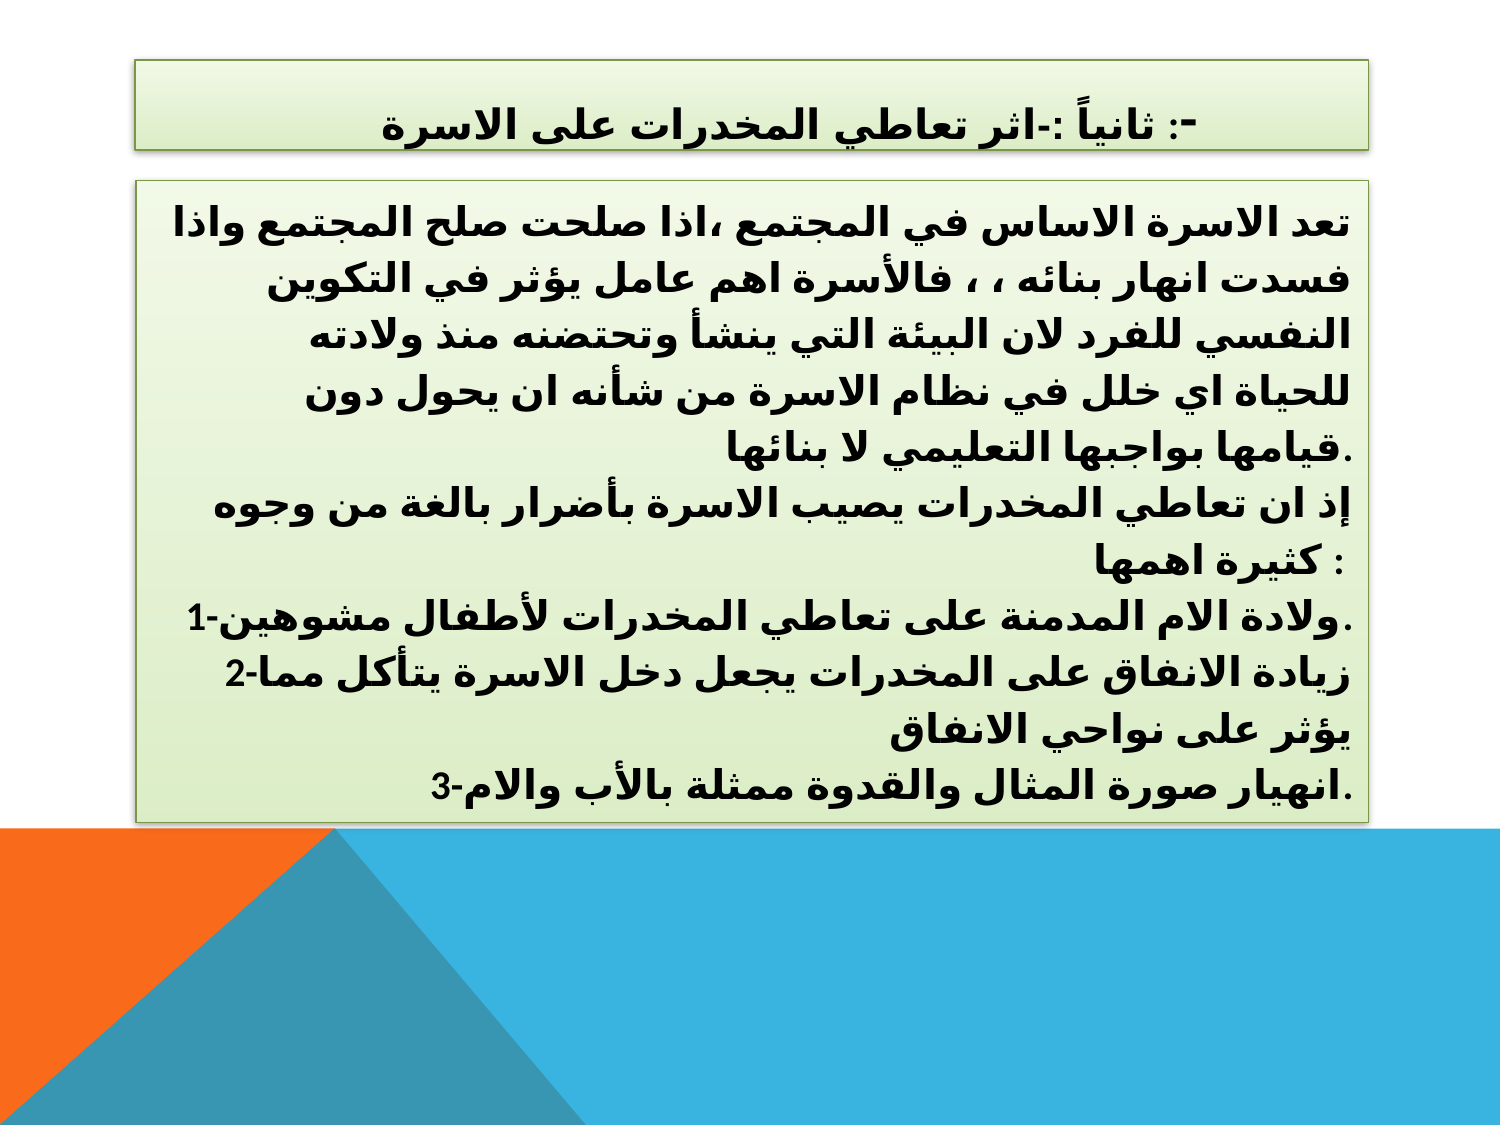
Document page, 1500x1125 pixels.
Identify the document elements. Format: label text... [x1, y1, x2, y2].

title ثانياً :-اثر تعاطي المخدرات على الاسرة :- [134, 59, 1369, 151]
list تعد الاسرة الاساس في المجتمع ،اذا صلحت صلح المجتمع واذا فسدت انهار بنائه ، ، فالأسرة اهم عامل يؤثر في التكوين النفسي للفرد لان البيئة التي ينشأ وتحتضنه منذ ولادته للحياة اي خلل في نظام الاسرة من شأنه ان يحول دون قيامها بواجبها التعليمي لا بنائها. إذ ان تعاطي المخدرات يصيب الاسرة بأضرار بالغة من وجوه كثيرة اهمها : 1-ولادة الام المدمنة على تعاطي المخدرات لأطفال مشوهين. 2-زيادة الانفاق على المخدرات يجعل دخل الاسرة يتأكل مما يؤثر على نواحي الانفاق 3-انهيار صورة المثال والقدوة ممثلة بالأب والام. [135, 180, 1369, 823]
